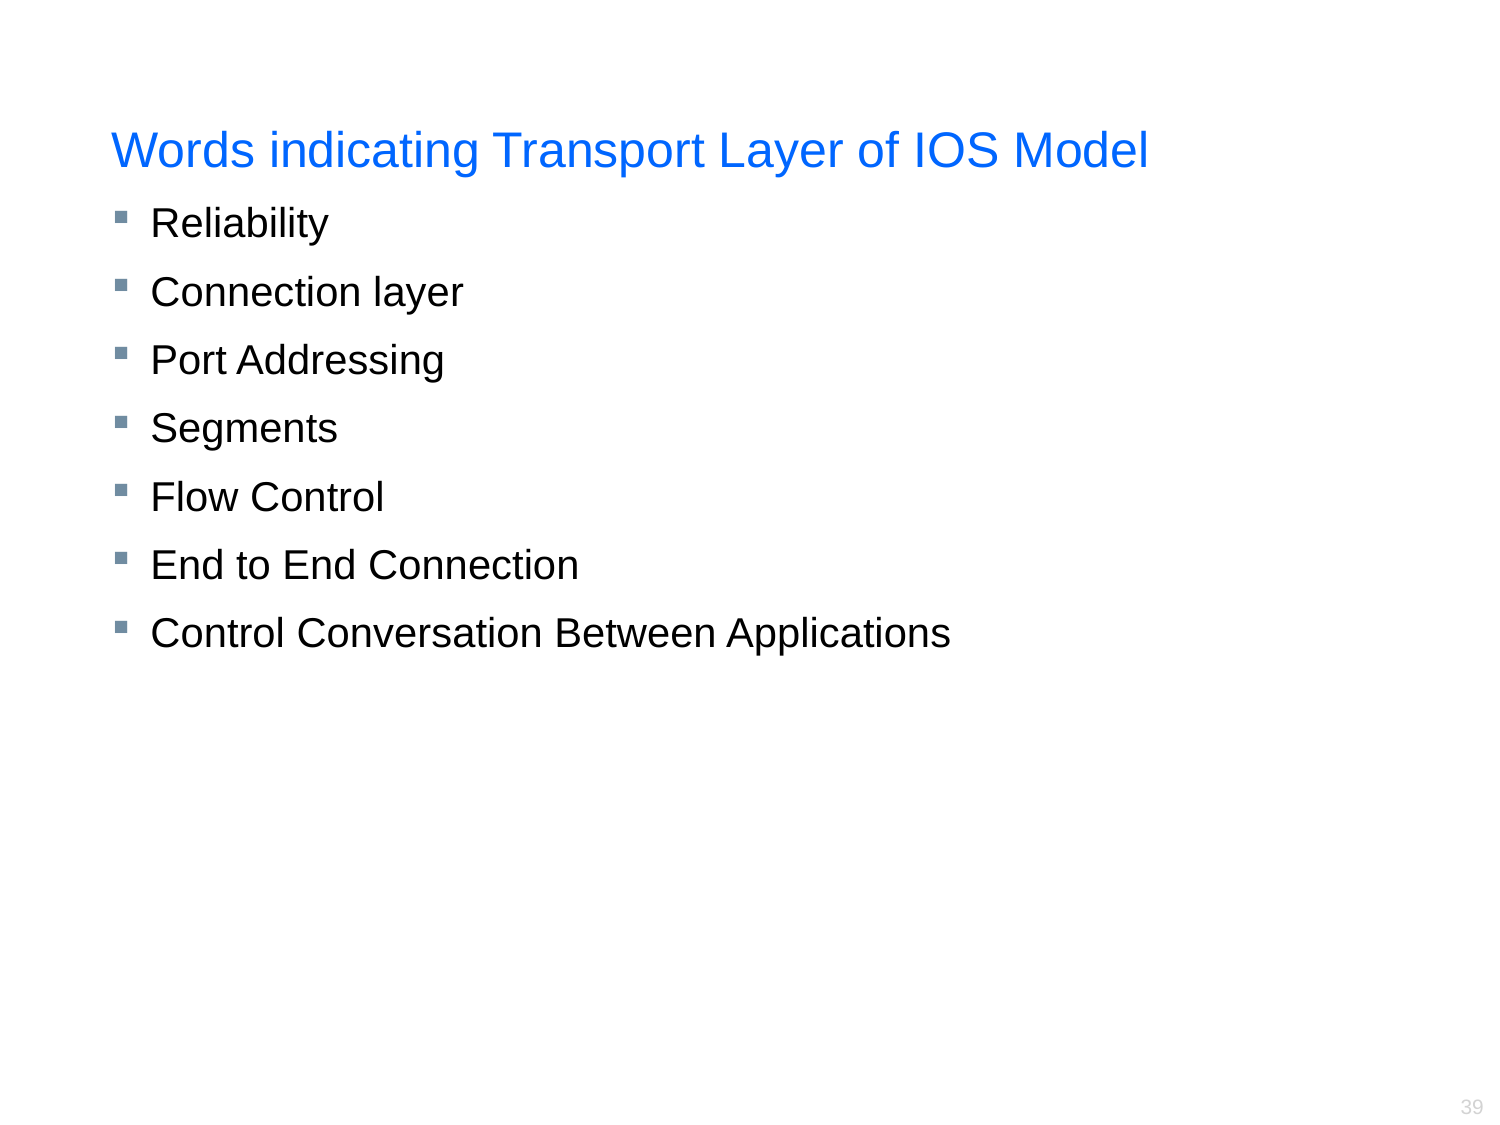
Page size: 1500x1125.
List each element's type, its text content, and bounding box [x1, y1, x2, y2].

list Words indicating Transport Layer of IOS Model Reliability Connection layer Port Addressing Segments Flow Control End to End Connection Control Conversation Between Applications [98, 115, 1401, 701]
